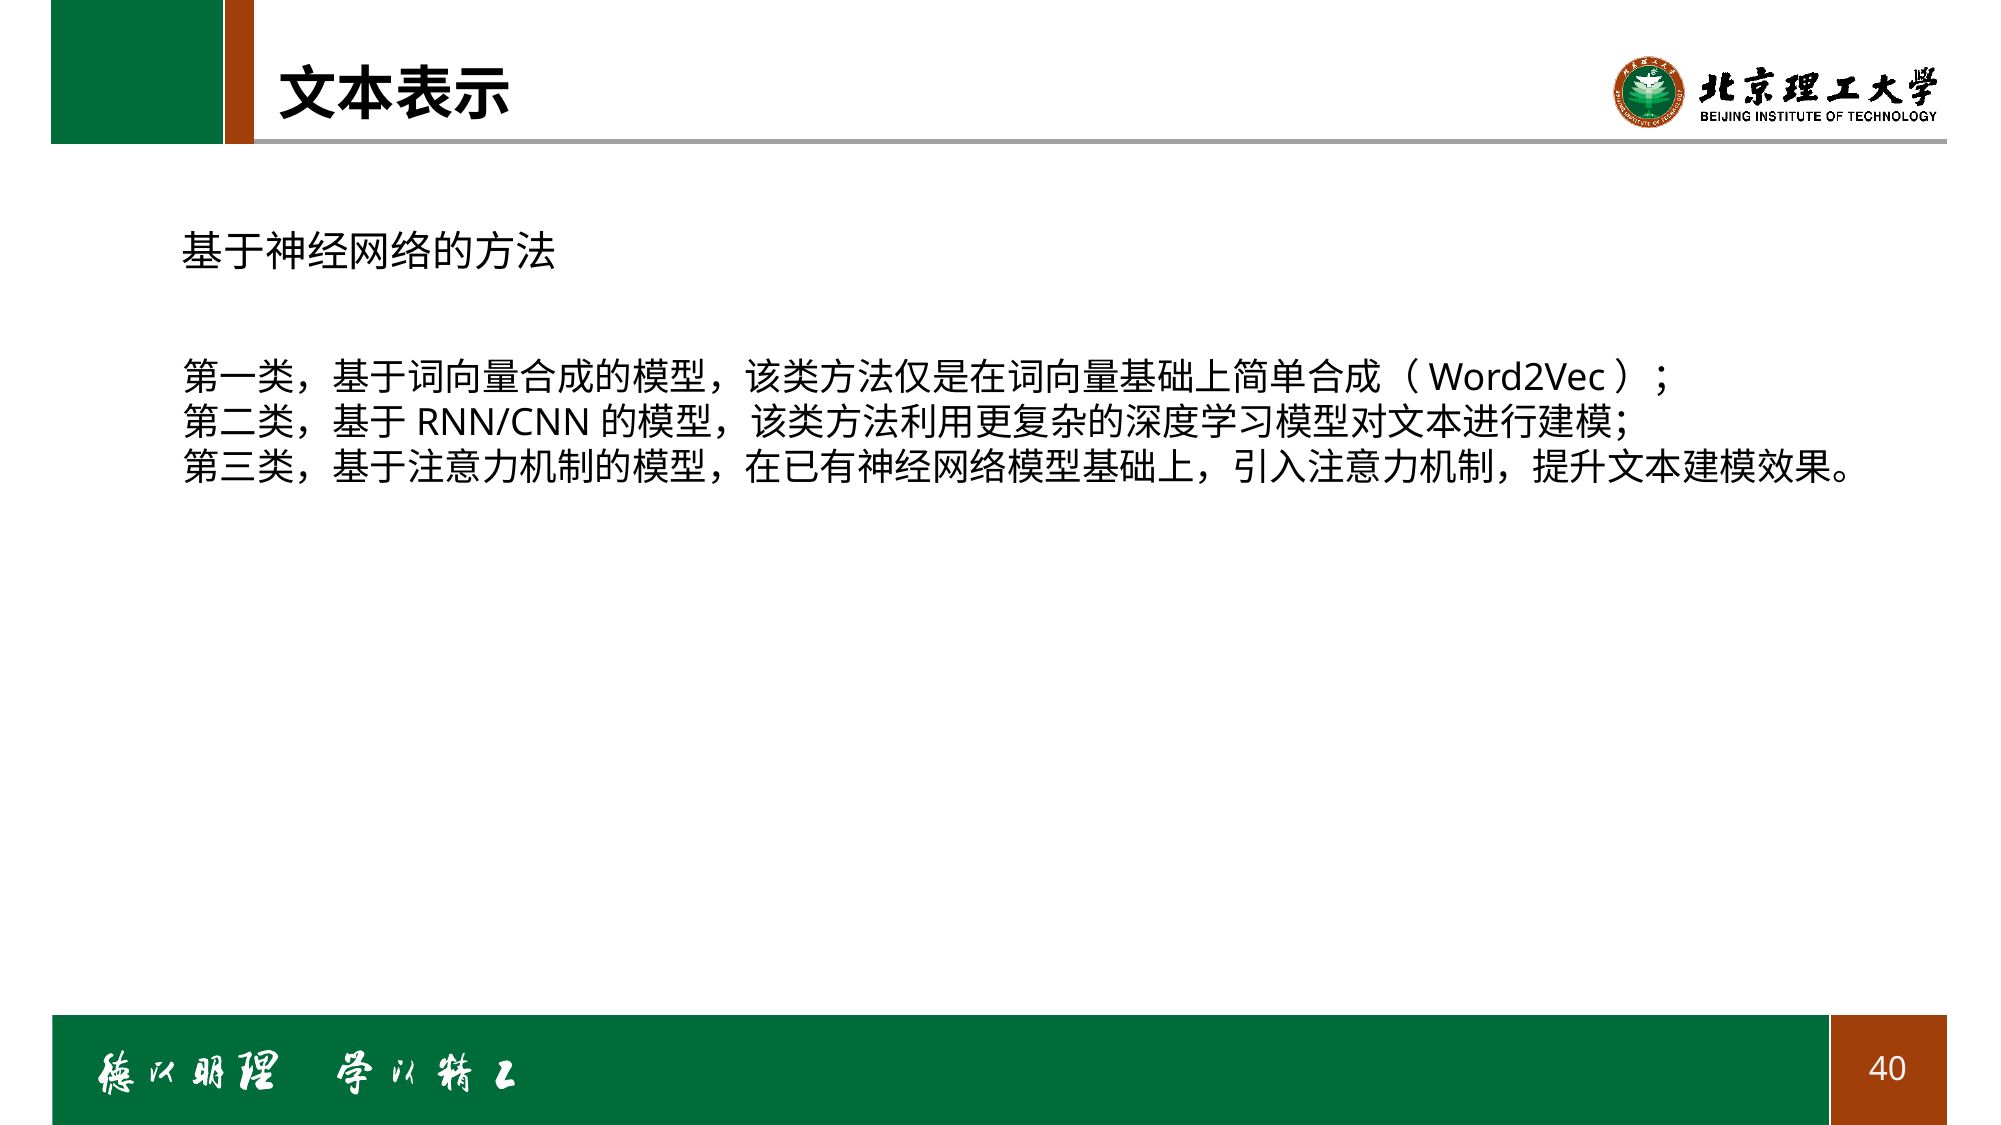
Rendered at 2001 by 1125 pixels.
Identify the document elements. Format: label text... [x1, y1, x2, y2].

title 文本表示 [263, 56, 1682, 136]
text_box 第一类，基于词向量合成的模型，该类方法仅是在词向量基础上简单合成（Word2Vec）； 第二类，基于RNN/CNN的模型，该类方法利用更复杂的深度学习模型对文本进行建模； 第三类，基于注意力机制的模型，在已有神经网络模型基础上，引入注意力机制，提升文本建模效果。 [167, 346, 1863, 496]
picture [1682, 56, 1937, 128]
text_box 基于神经网络的方法 [147, 167, 633, 282]
